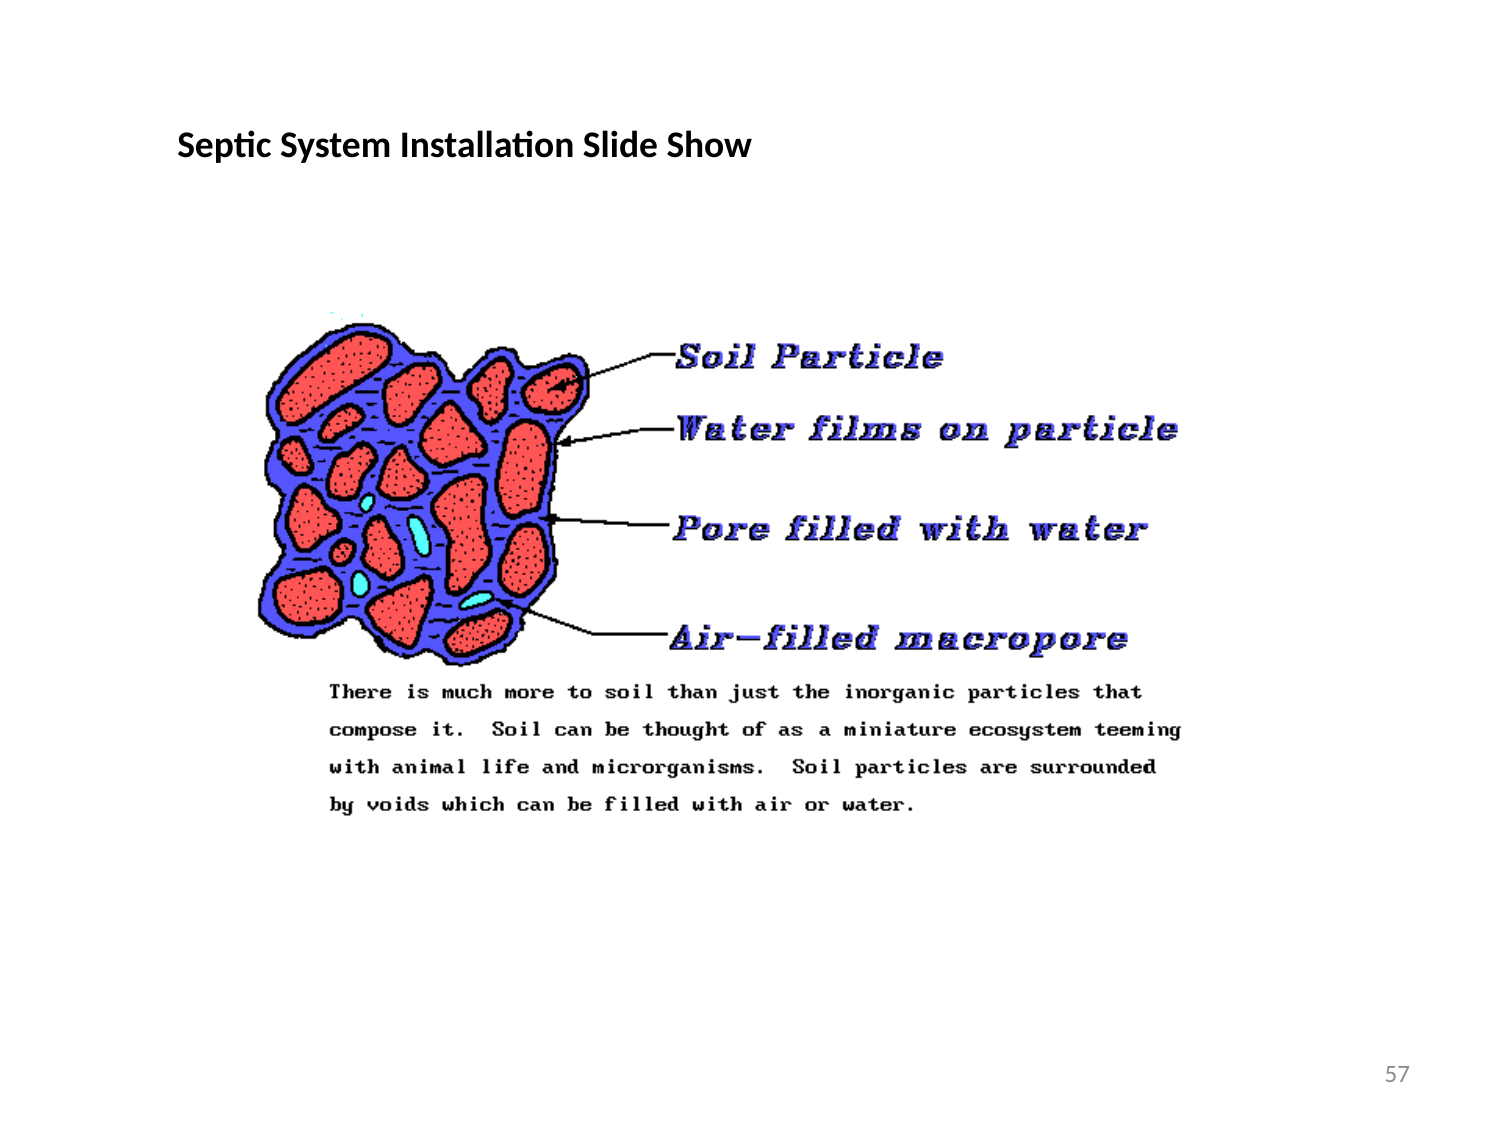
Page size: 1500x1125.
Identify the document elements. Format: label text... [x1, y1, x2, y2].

picture [249, 288, 1251, 837]
slide_number 57 [1074, 1042, 1425, 1103]
text_box Septic System Installation Slide Show [162, 112, 1350, 173]
